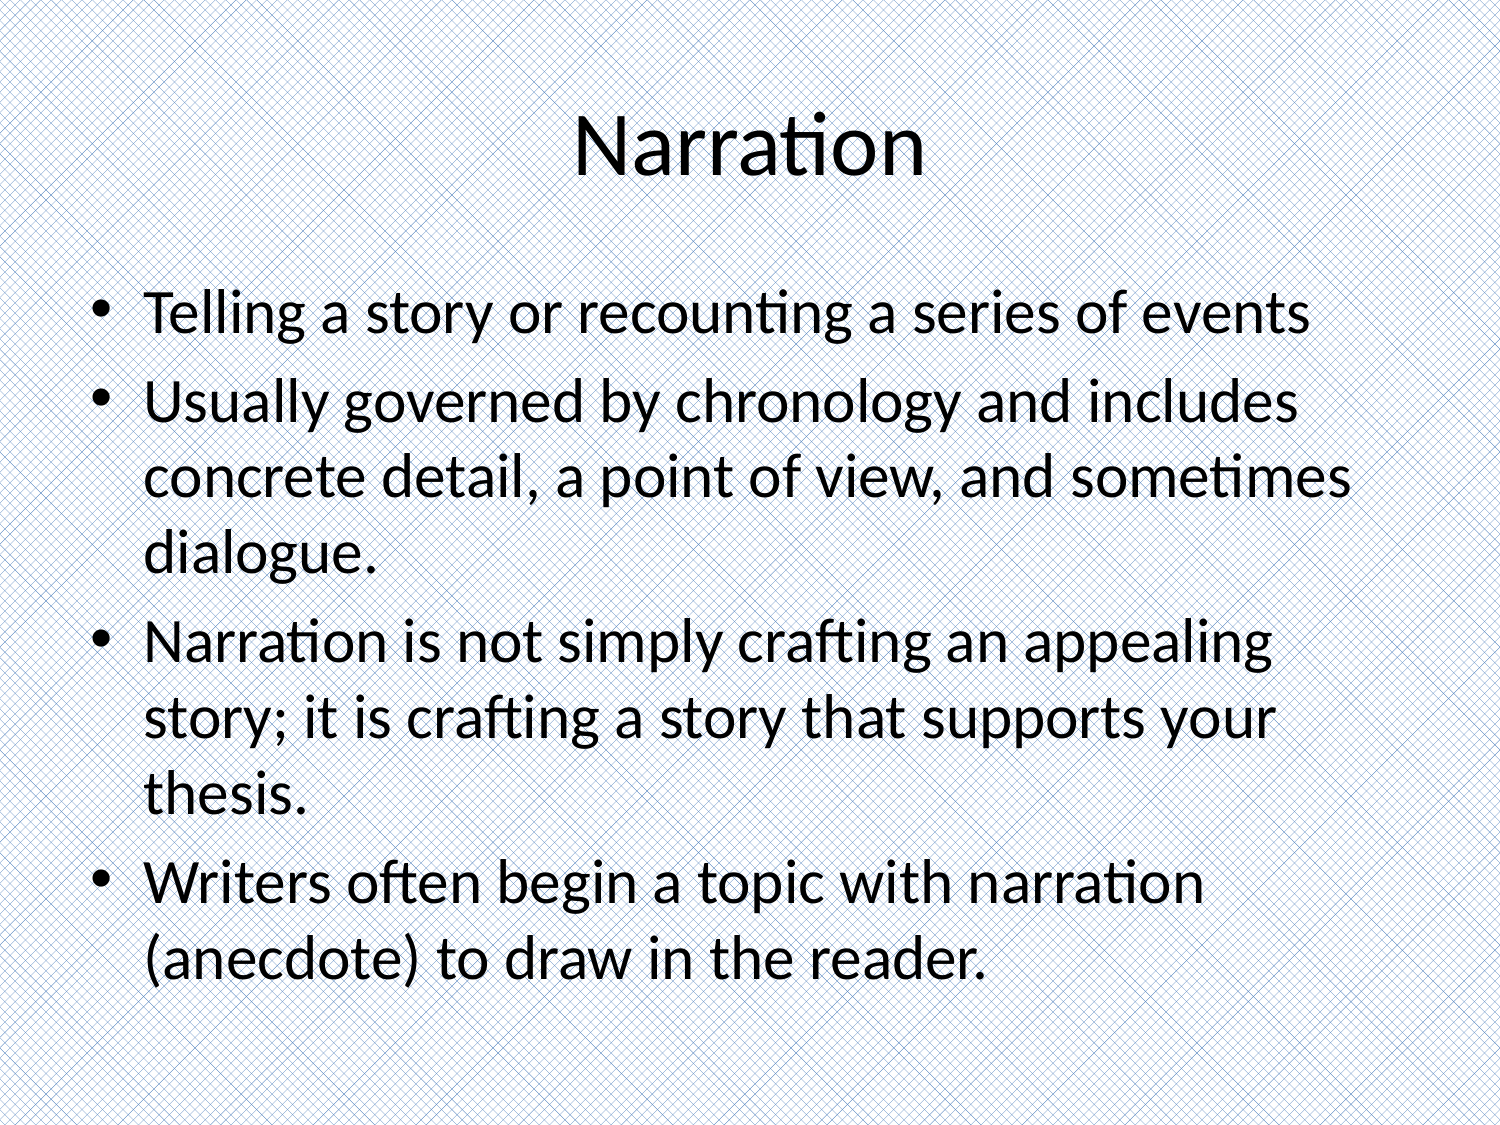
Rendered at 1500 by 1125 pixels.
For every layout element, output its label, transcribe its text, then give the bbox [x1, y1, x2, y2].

list Telling a story or recounting a series of events Usually governed by chronology and includes concrete detail, a point of view, and sometimes dialogue. Narration is not simply crafting an appealing story; it is crafting a story that supports your thesis. Writers often begin a topic with narration (anecdote) to draw in the reader. [75, 262, 1425, 1005]
title Narration [75, 45, 1425, 233]
